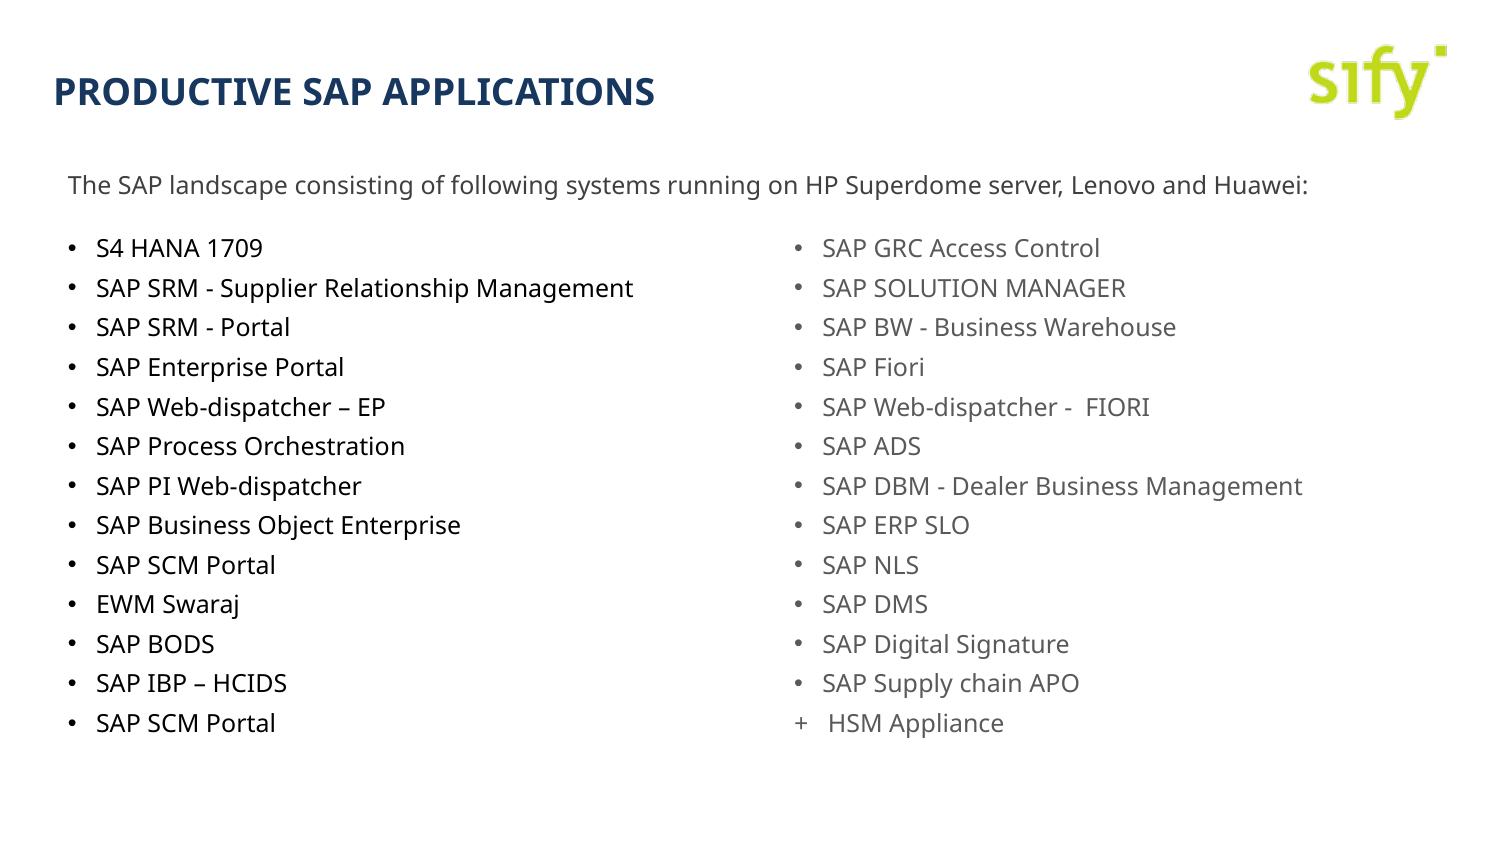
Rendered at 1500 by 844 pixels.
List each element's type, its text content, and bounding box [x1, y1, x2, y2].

text_box SAP GRC Access Control SAP SOLUTION MANAGER SAP BW - Business Warehouse SAP Fiori SAP Web-dispatcher - FIORI SAP ADS SAP DBM - Dealer Business Management SAP ERP SLO SAP NLS SAP DMS SAP Digital Signature SAP Supply chain APO + HSM Appliance [779, 221, 1447, 745]
title Productive SAP applications [53, 60, 1290, 121]
text_box The SAP landscape consisting of following systems running on HP Superdome server, Lenovo and Huawei: [53, 161, 1447, 207]
picture [1272, 0, 1469, 180]
text_box S4 HANA 1709 SAP SRM - Supplier Relationship Management SAP SRM - Portal SAP Enterprise Portal SAP Web-dispatcher – EP SAP Process Orchestration SAP PI Web-dispatcher SAP Business Object Enterprise SAP SCM Portal EWM Swaraj SAP BODS SAP IBP – HCIDS SAP SCM Portal [53, 221, 721, 745]
